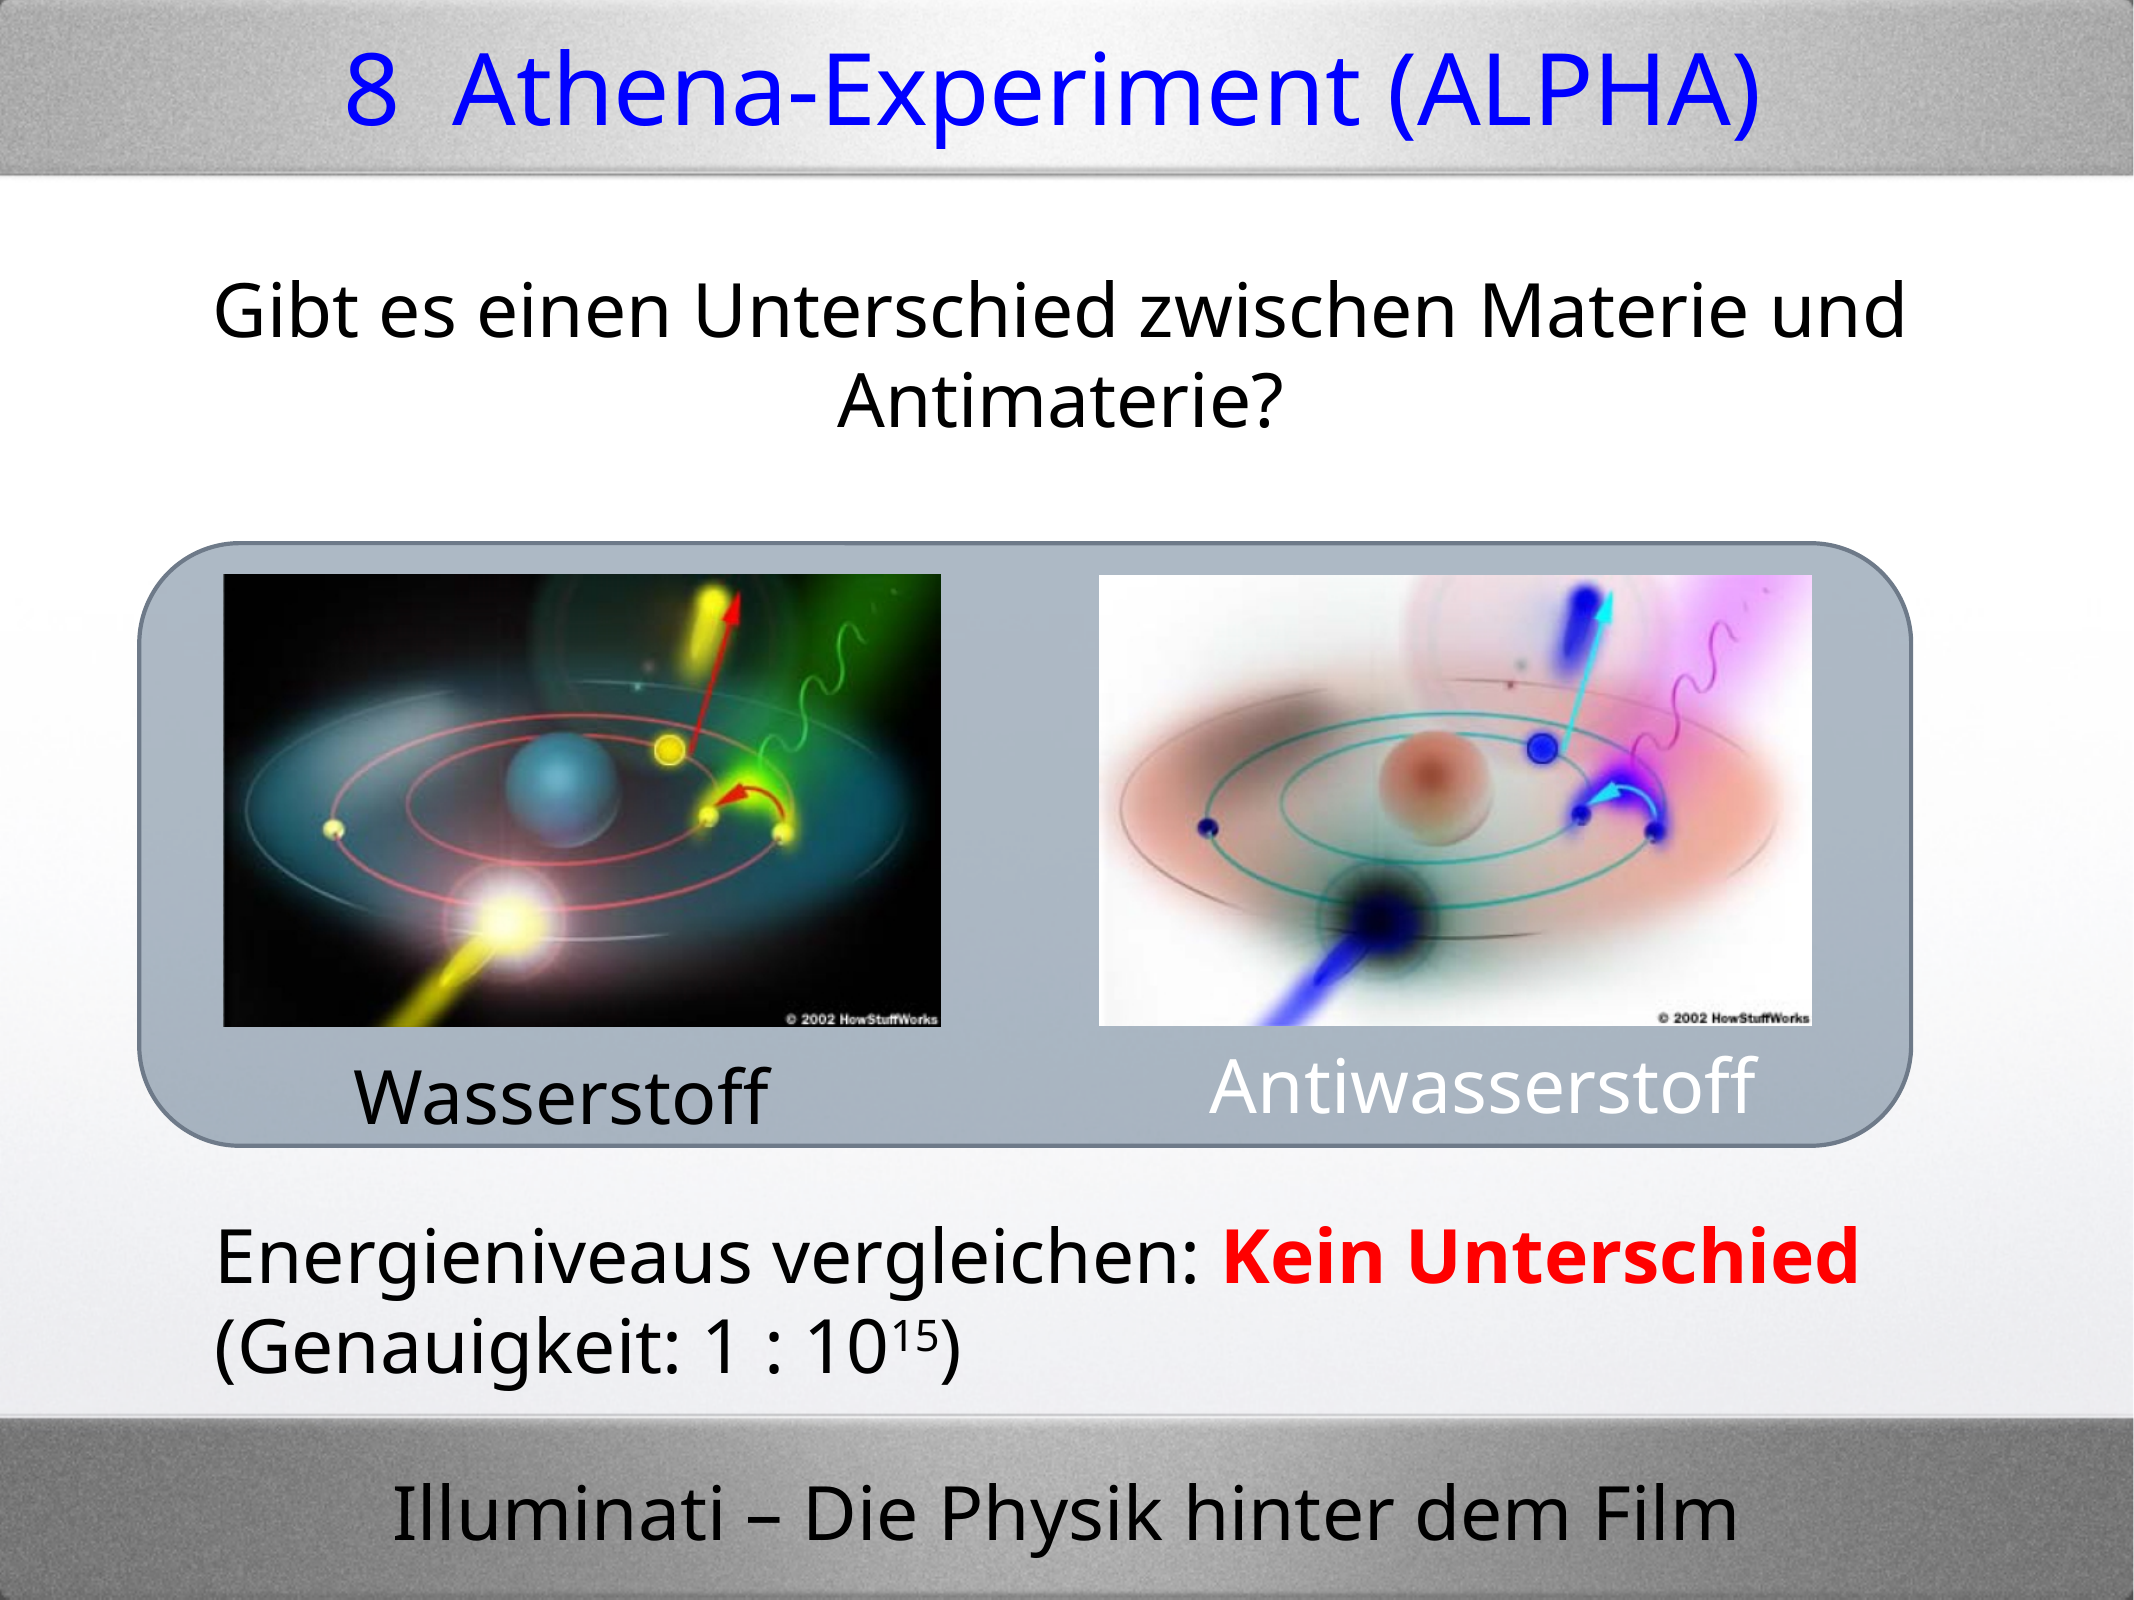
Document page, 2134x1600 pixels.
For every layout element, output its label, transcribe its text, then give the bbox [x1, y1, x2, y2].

text_box Energieniveaus vergleichen: Kein Unterschied (Genauigkeit: 1 : 1015) [200, 1201, 1897, 1397]
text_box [138, 542, 1912, 1146]
text_box 8 Athena-Experiment (ALPHA) [0, 24, 2107, 159]
text_box Gibt es einen Unterschied zwischen Materie und Antimaterie? [62, 254, 2059, 450]
picture [0, 0, 2134, 1600]
